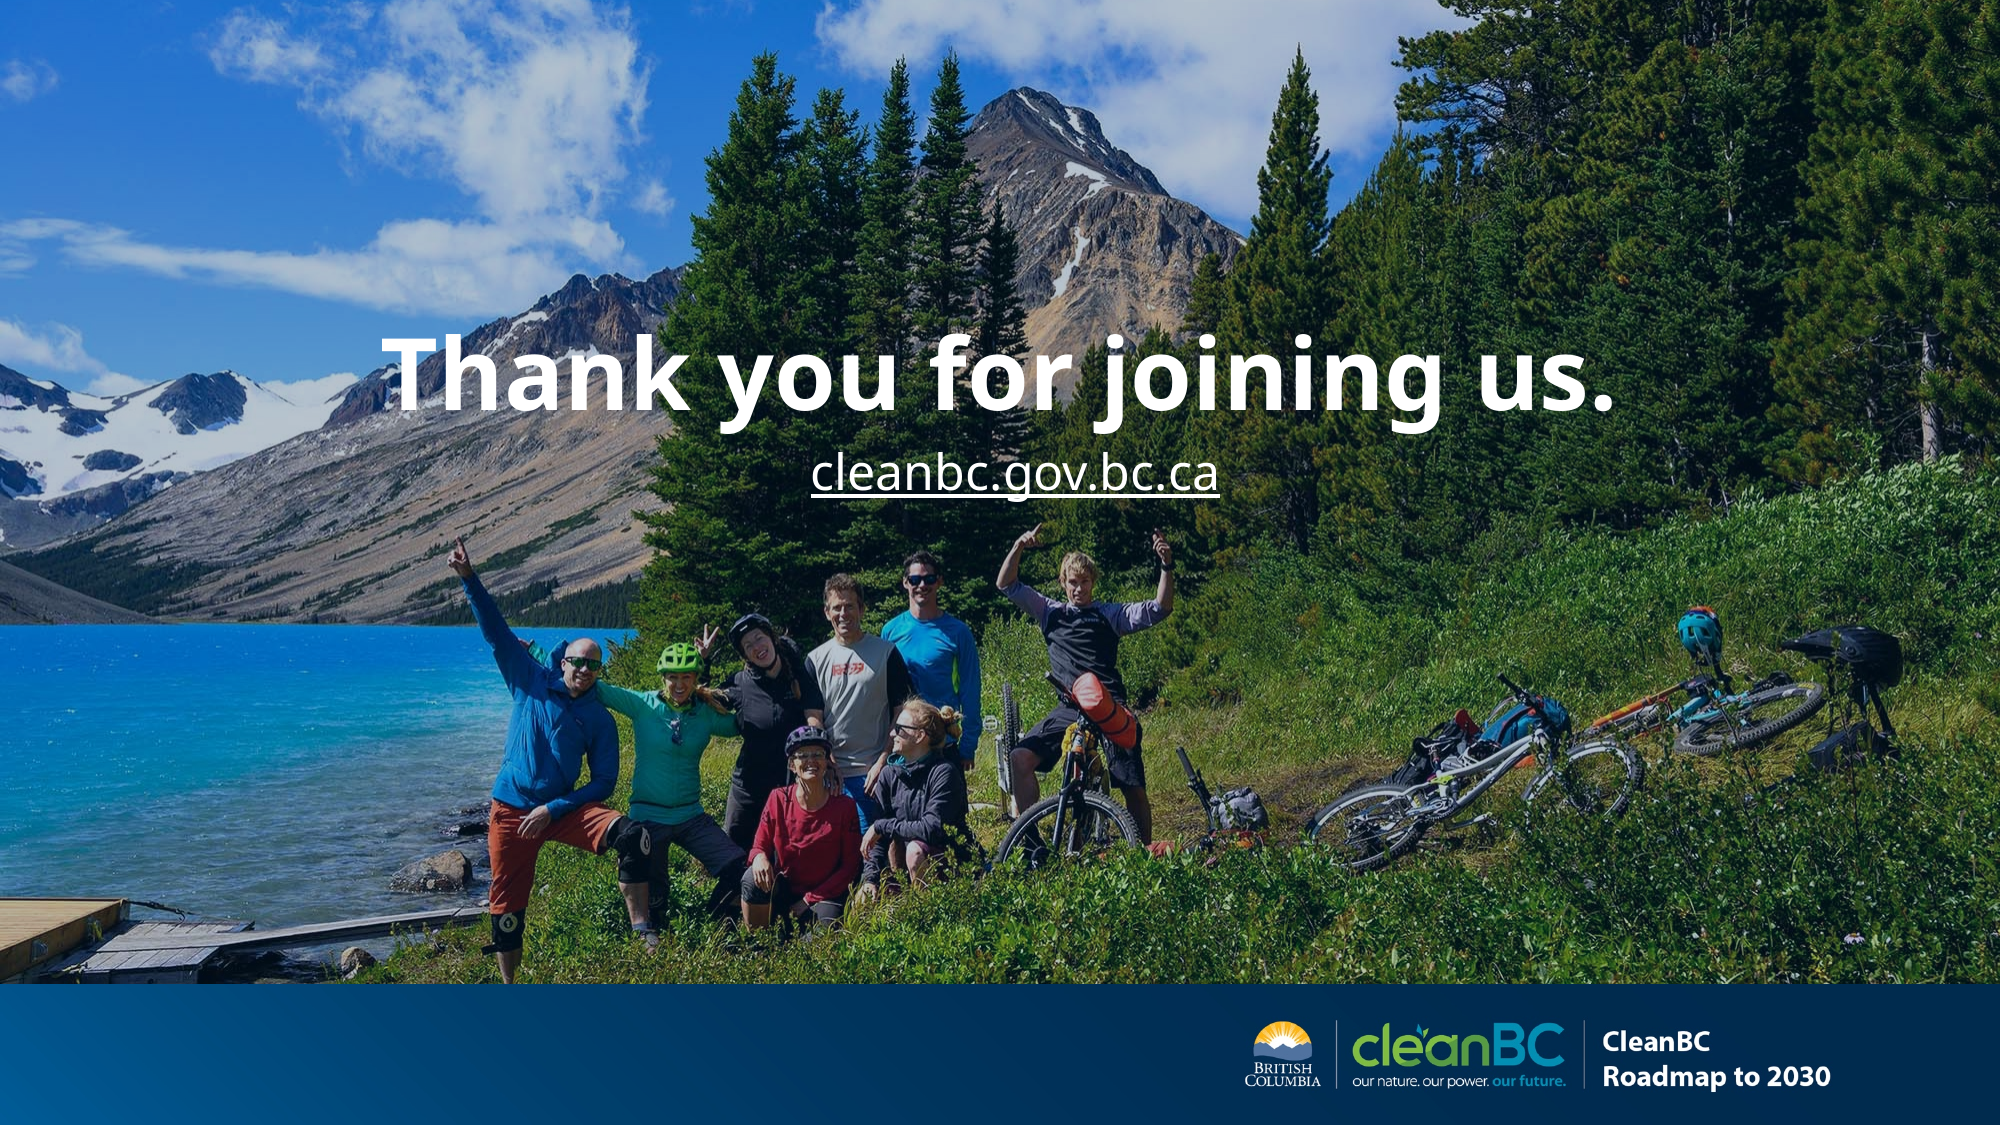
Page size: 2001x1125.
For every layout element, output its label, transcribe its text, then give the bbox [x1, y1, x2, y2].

text_box Thank you for joining us. [138, 316, 1862, 416]
text_box [0, 0, 2000, 985]
text_box cleanbc.gov.bc.ca [795, 433, 1235, 517]
picture [0, 985, 2000, 1125]
